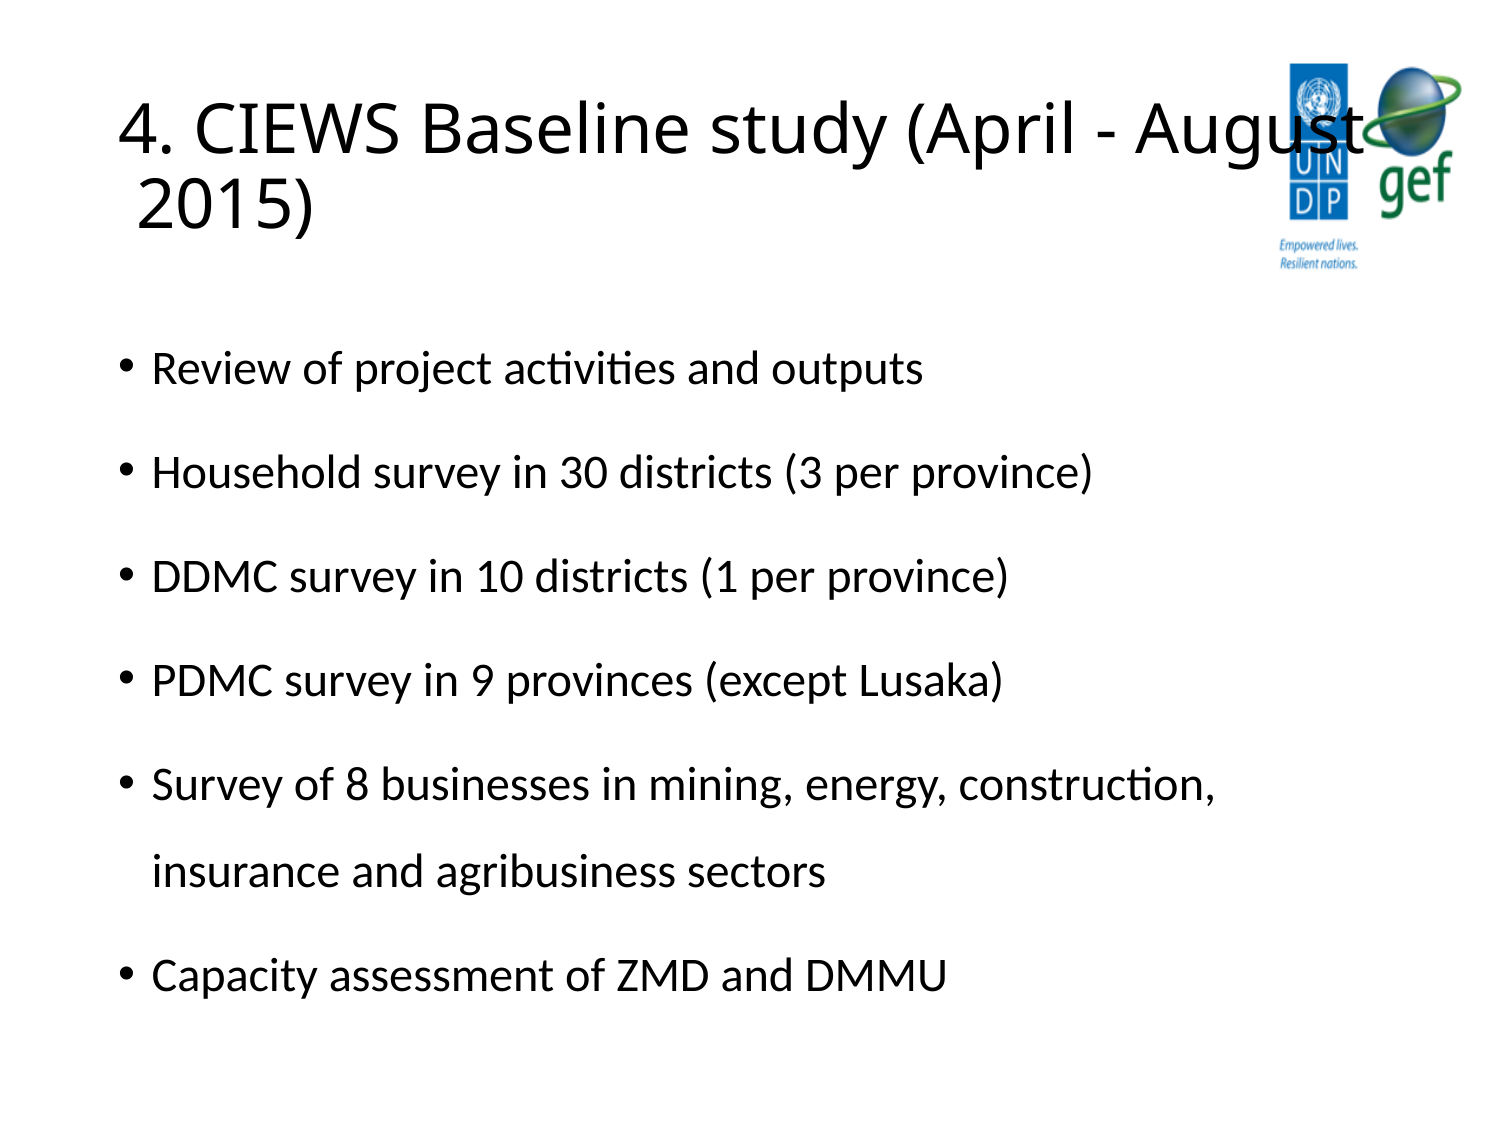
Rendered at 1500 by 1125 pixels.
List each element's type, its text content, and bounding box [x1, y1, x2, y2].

title 4. CIEWS Baseline study (April - August 2015) [103, 59, 1397, 278]
picture [1275, 56, 1471, 278]
list Review of project activities and outputs Household survey in 30 districts (3 per province) DDMC survey in 10 districts (1 per province) PDMC survey in 9 provinces (except Lusaka) Survey of 8 businesses in mining, energy, construction, insurance and agribusiness sectors Capacity assessment of ZMD and DMMU [103, 299, 1397, 1014]
